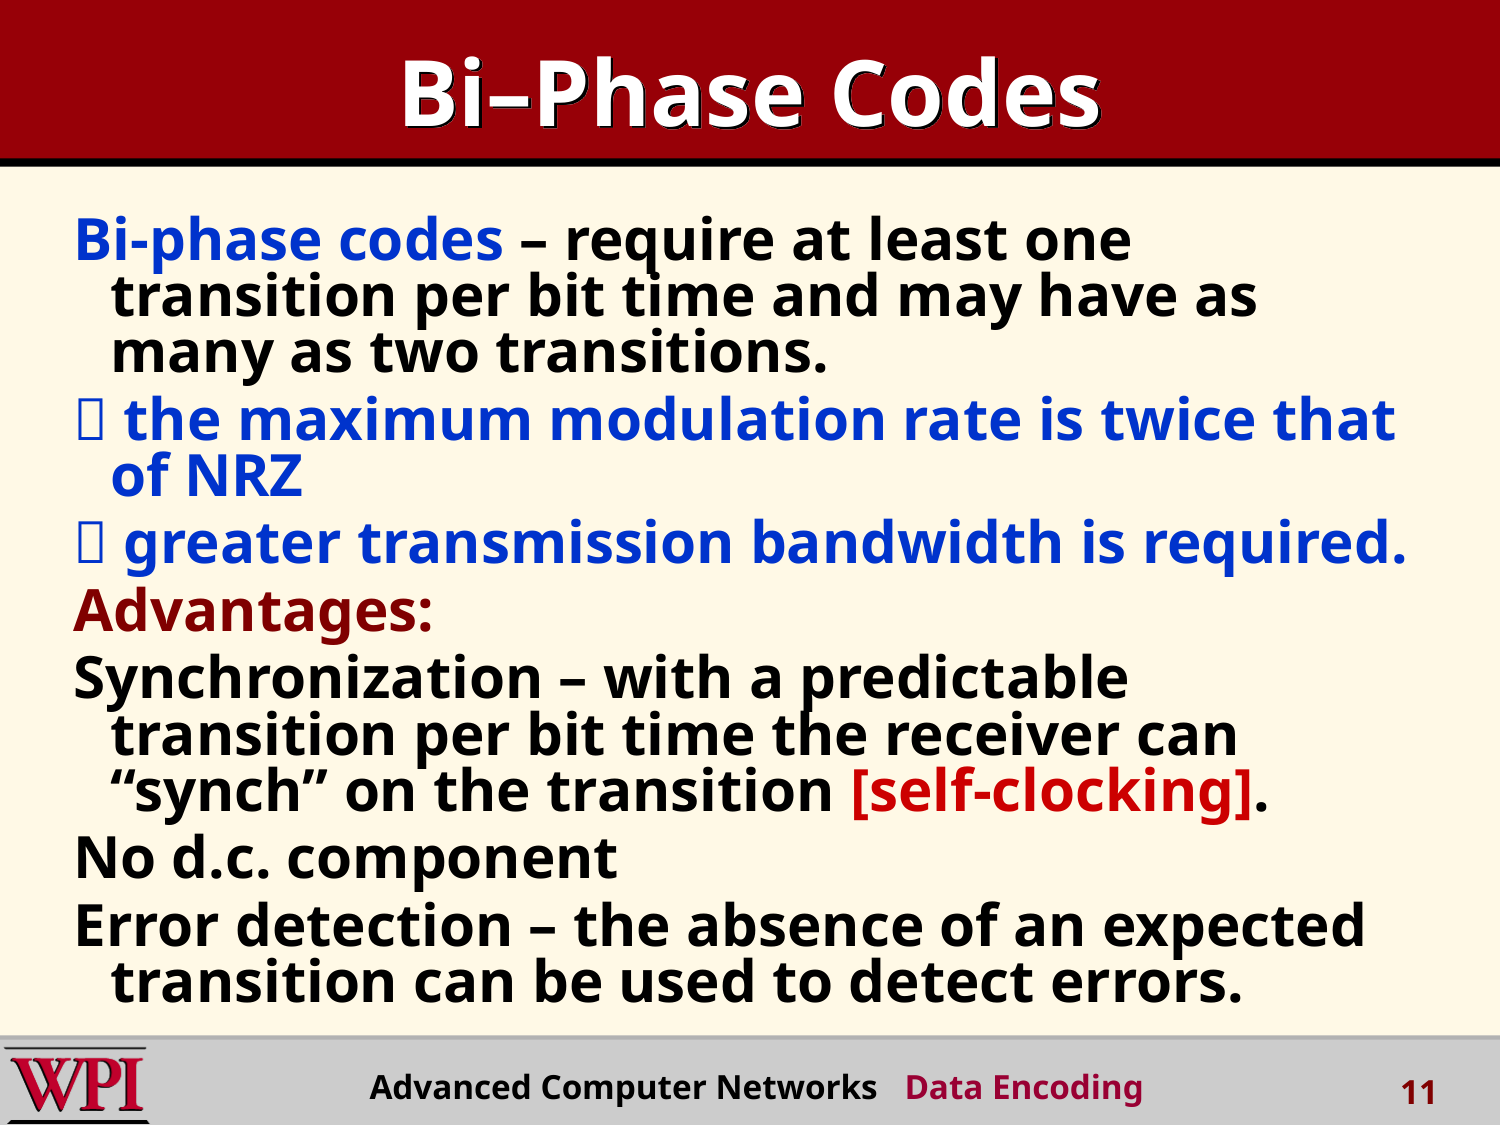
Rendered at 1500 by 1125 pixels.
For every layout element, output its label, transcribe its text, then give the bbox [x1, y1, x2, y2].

picture [0, 167, 1500, 1035]
picture [0, 0, 1500, 158]
footer Advanced Computer Networks Data Encoding [210, 1058, 1304, 1107]
picture [0, 1040, 1500, 1125]
text_box Bi-phase codes – require at least one transition per bit time and may have as many as two transitions.  the maximum modulation rate is twice that of NRZ  greater transmission bandwidth is required. Advantages: Synchronization – with a predictable transition per bit time the receiver can “synch” on the transition [self-clocking]. No d.c. component Error detection – the absence of an expected transition can be used to detect errors. [58, 208, 1425, 996]
slide_number 11 [1344, 1063, 1495, 1102]
title Bi–Phase Codes [29, 18, 1471, 150]
